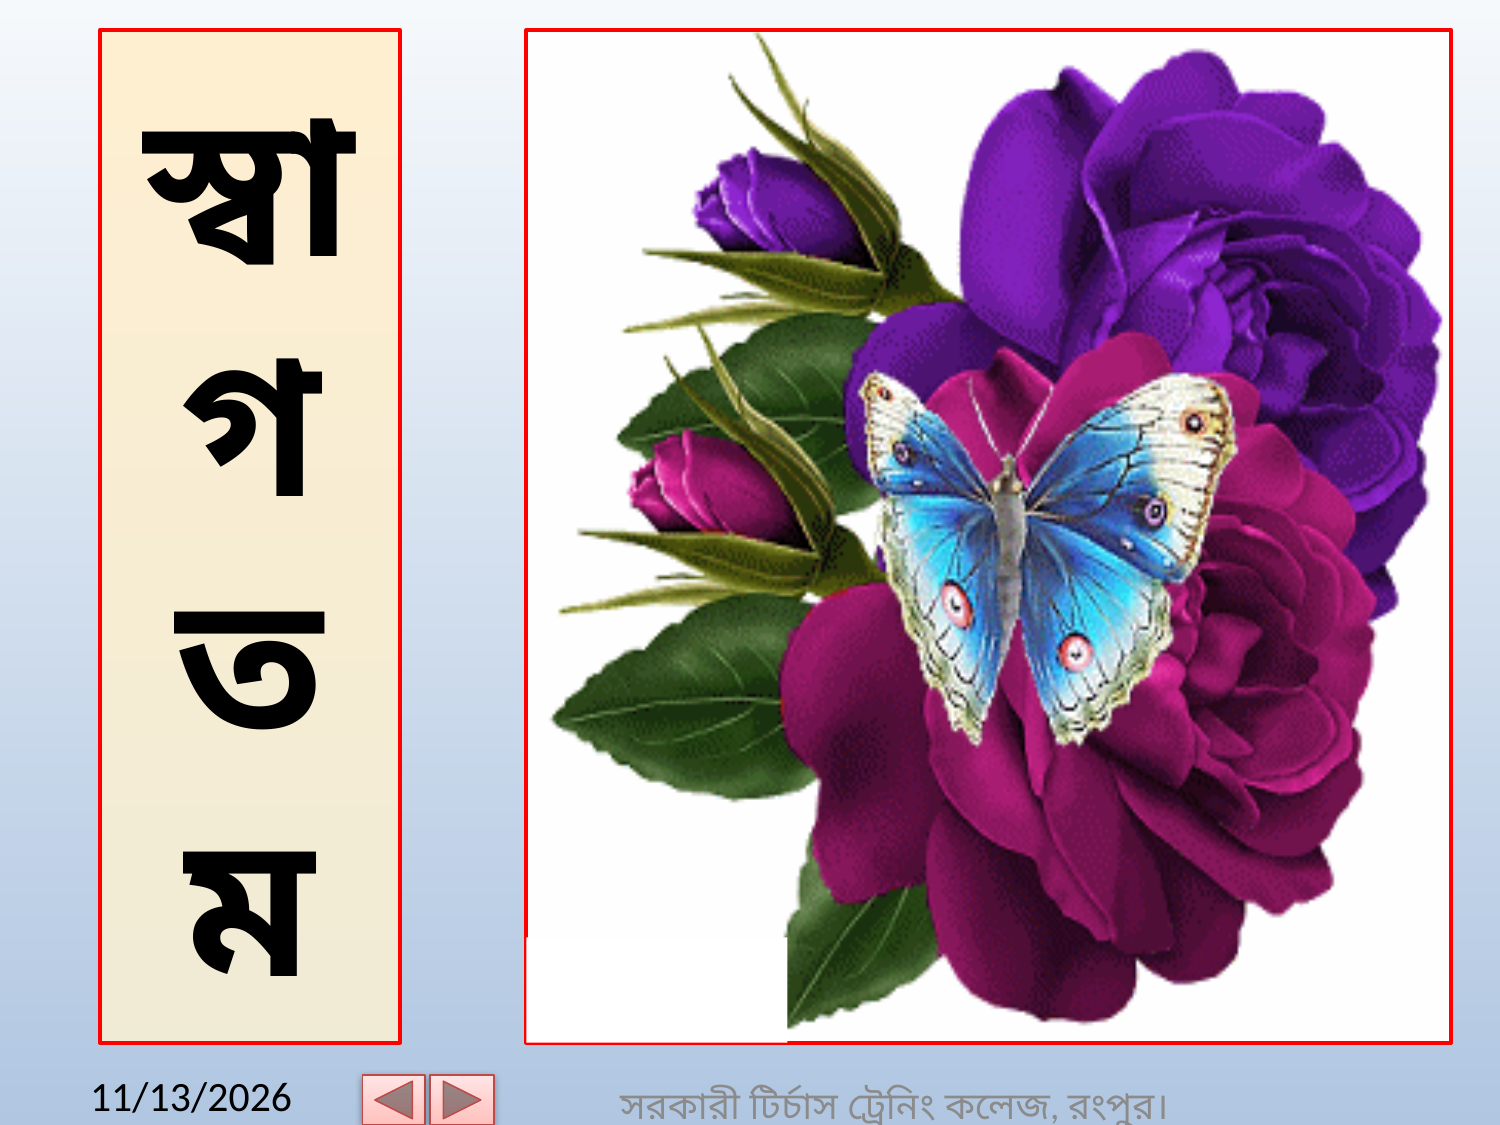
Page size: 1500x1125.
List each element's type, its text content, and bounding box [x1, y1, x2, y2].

text_box [362, 1074, 426, 1125]
text_box স্বা গ ত ম [98, 28, 402, 1045]
slide_number 13-Mar-20 [75, 1065, 425, 1125]
footer সরকারী টির্চাস ট্রেনিং কলেজ, রংপুর। [526, 1074, 1263, 1125]
text_box [429, 1074, 495, 1125]
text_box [526, 29, 1452, 1043]
